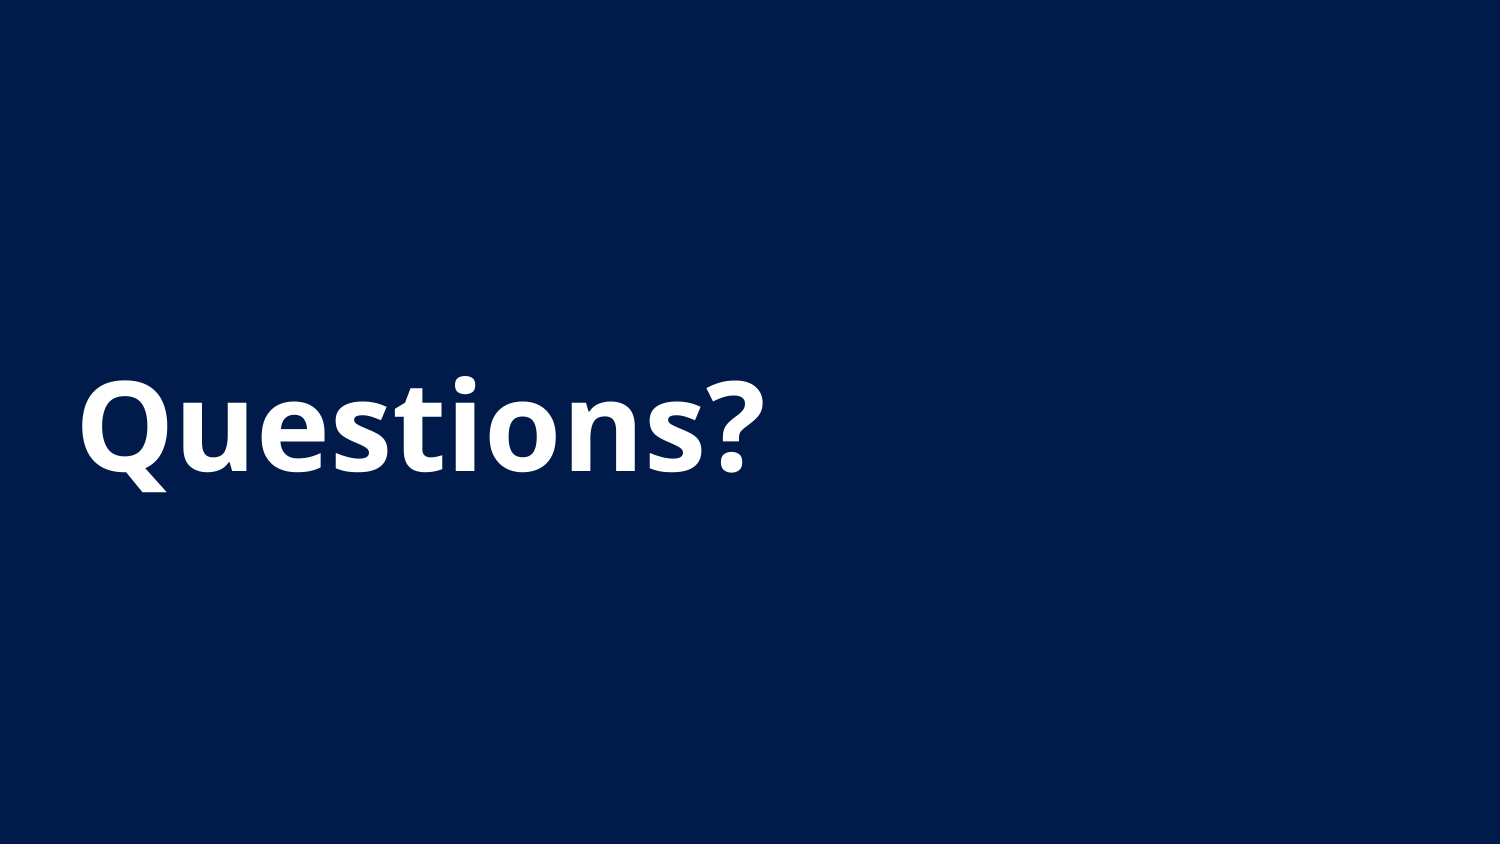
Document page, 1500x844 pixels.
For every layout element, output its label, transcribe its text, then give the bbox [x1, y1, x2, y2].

title Questions? [75, 346, 1425, 497]
